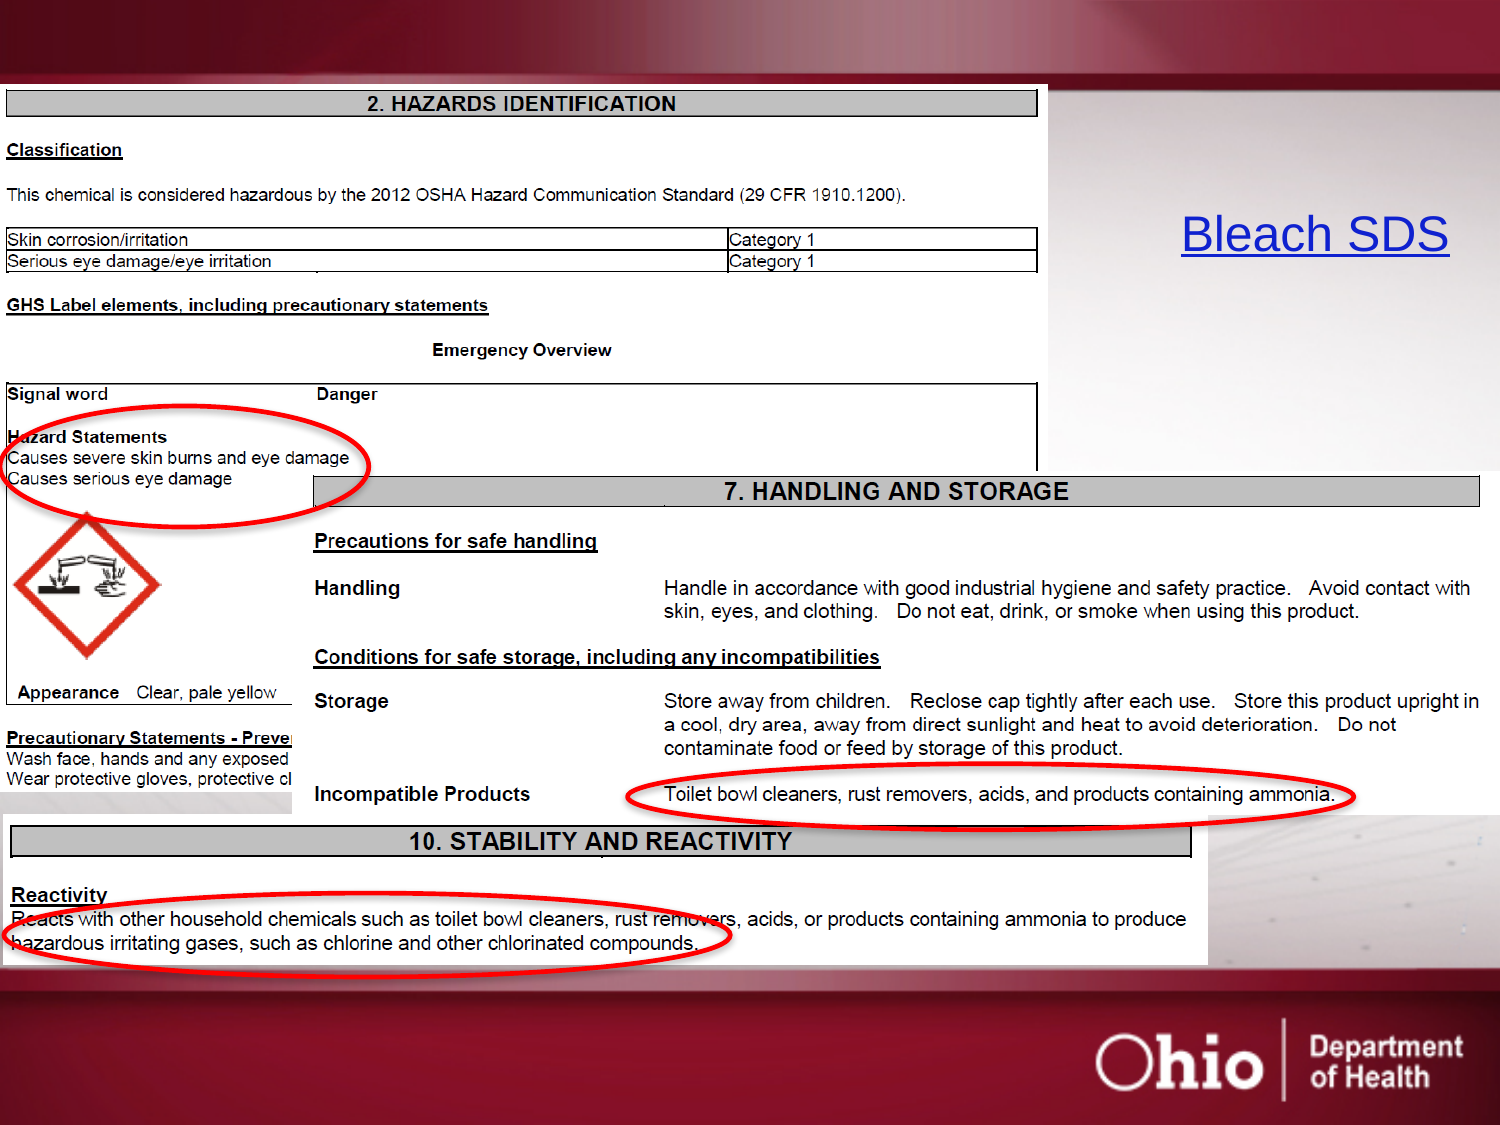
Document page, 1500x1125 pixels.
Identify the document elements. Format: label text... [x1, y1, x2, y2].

text_box Bleach SDS [1166, 193, 1465, 269]
text_box [199, 973, 535, 978]
picture [0, 0, 1500, 1125]
